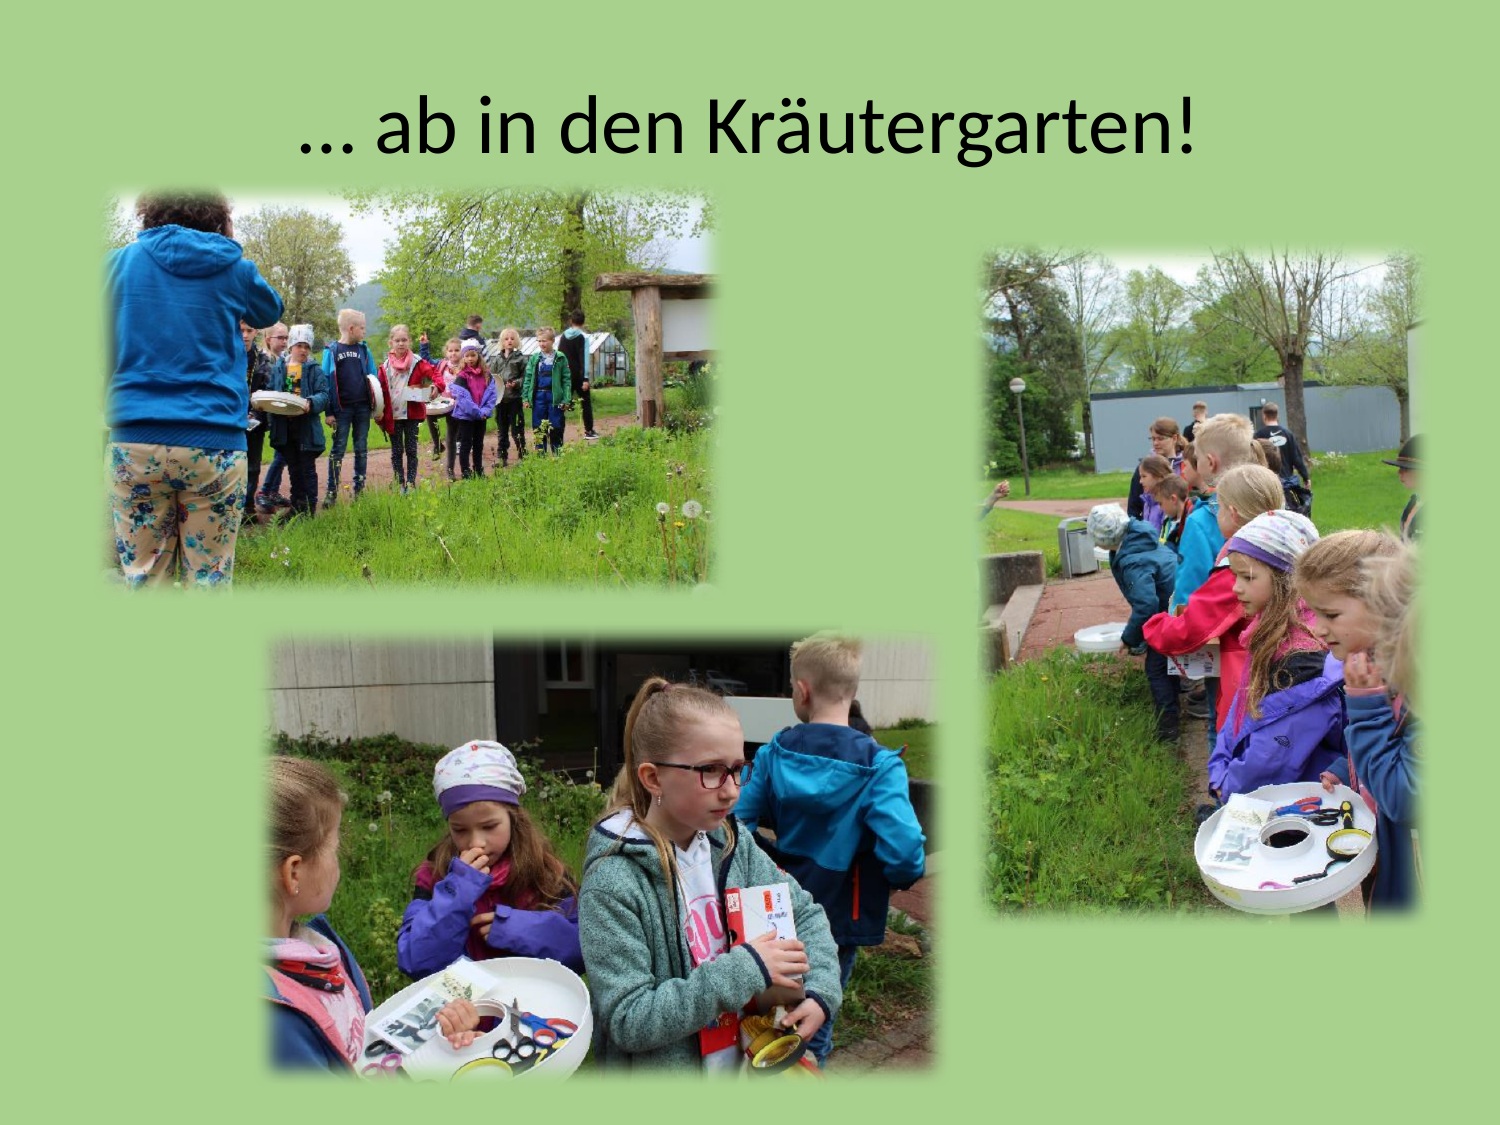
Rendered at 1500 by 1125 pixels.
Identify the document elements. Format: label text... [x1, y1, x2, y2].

picture [253, 266, 1500, 1087]
text_box … ab in den Kräutergarten! [283, 62, 1217, 178]
picture [93, 178, 727, 601]
